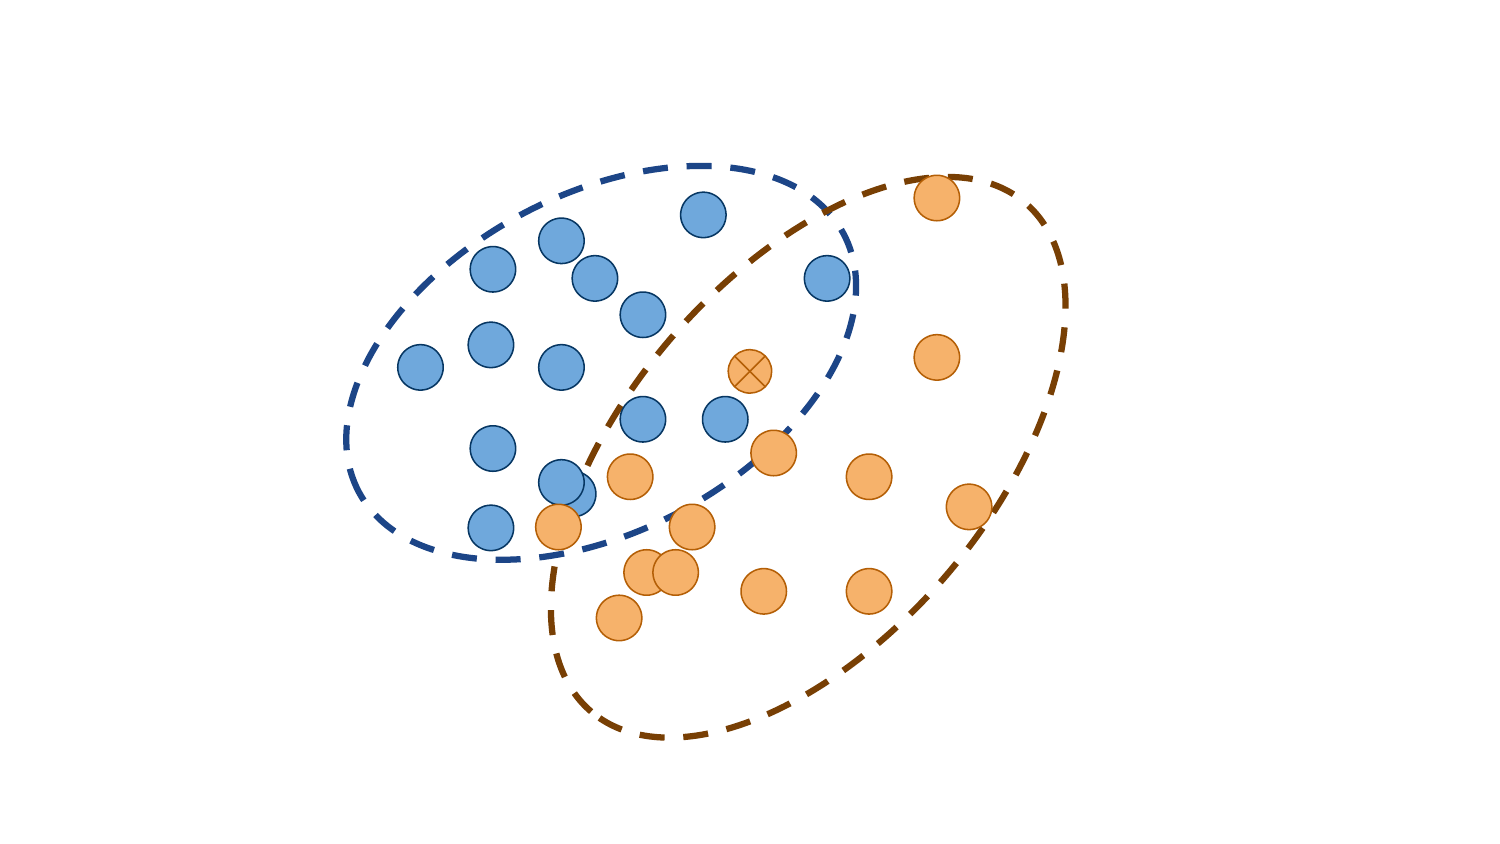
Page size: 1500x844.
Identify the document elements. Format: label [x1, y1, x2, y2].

text_box [997, 185, 1066, 507]
text_box [397, 191, 530, 551]
text_box [555, 649, 872, 738]
text_box [634, 165, 760, 173]
text_box [535, 175, 993, 641]
text_box [346, 321, 392, 530]
